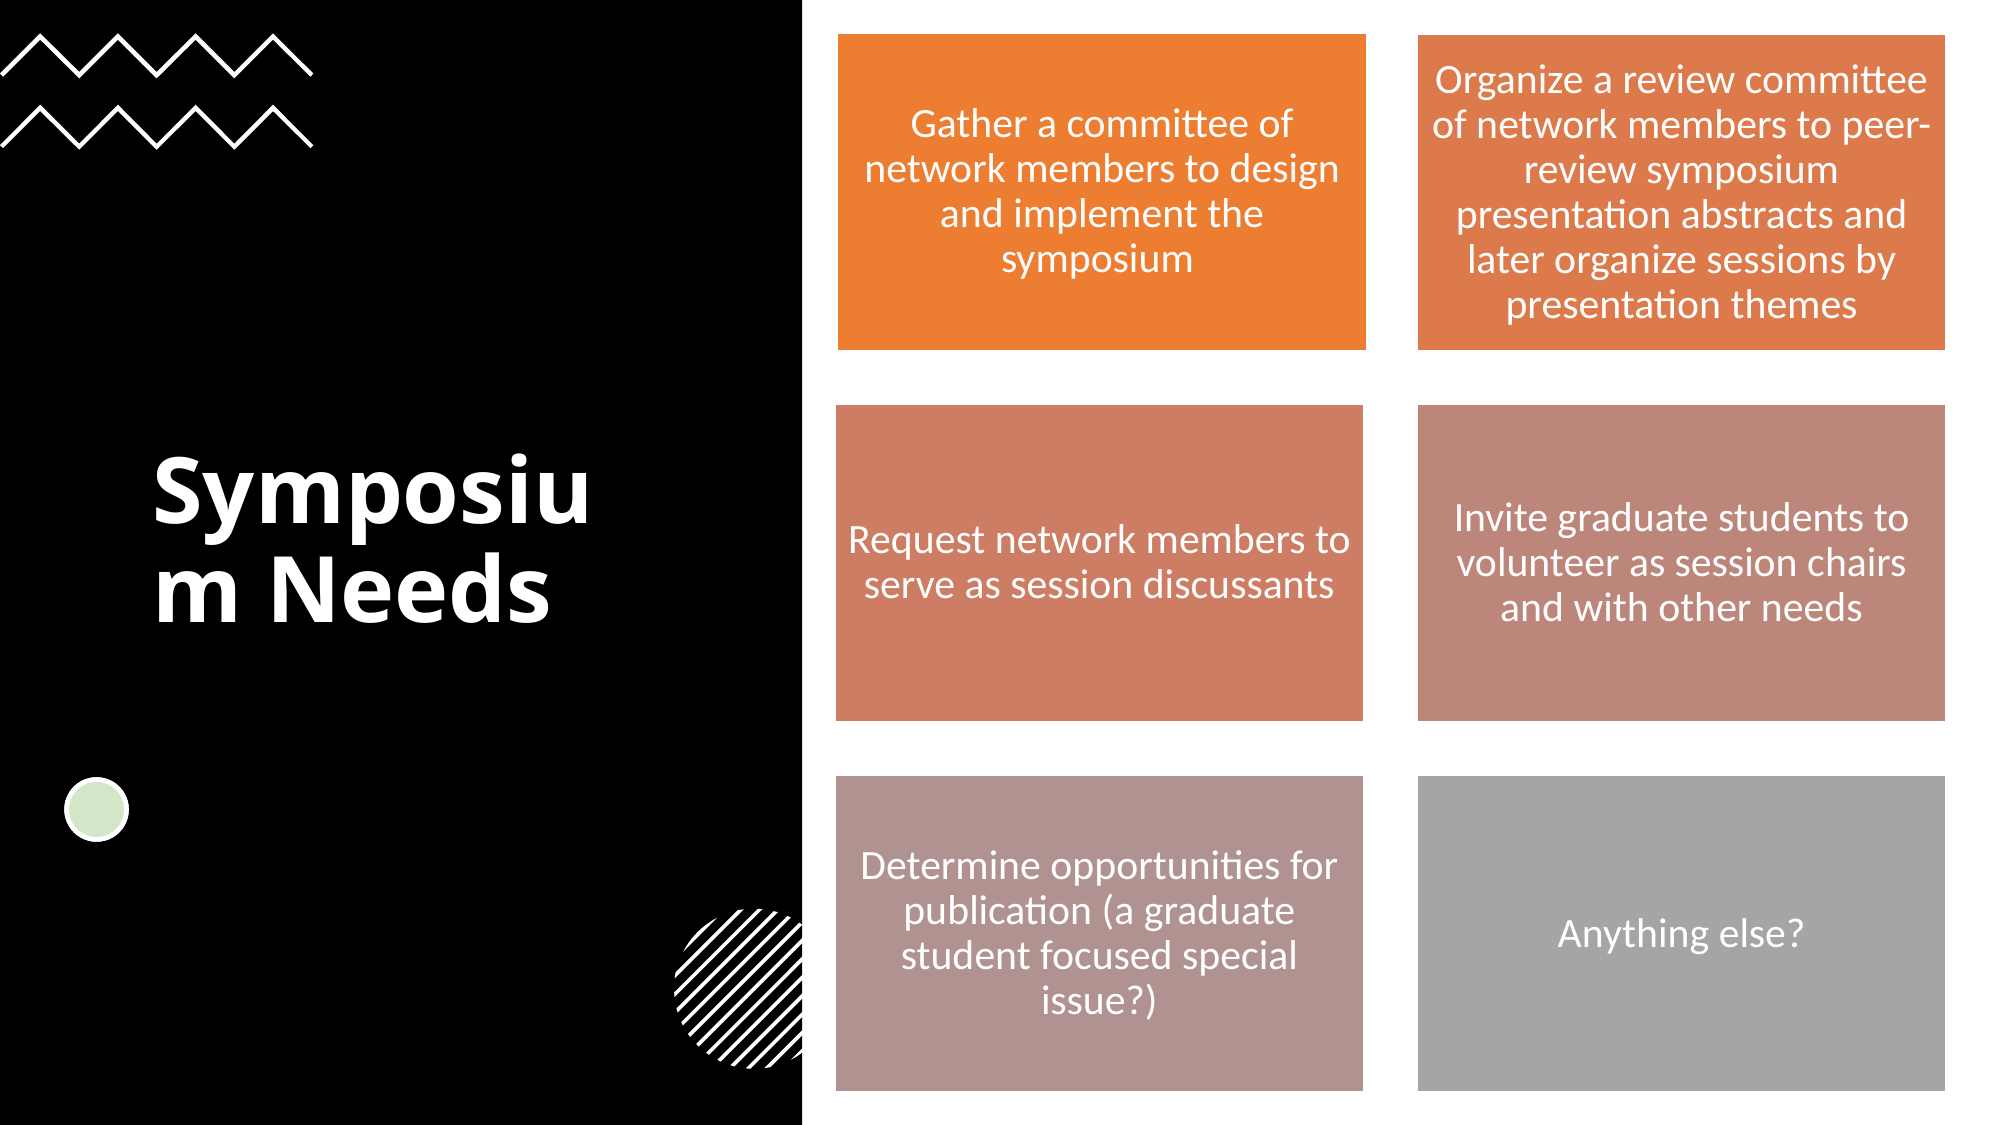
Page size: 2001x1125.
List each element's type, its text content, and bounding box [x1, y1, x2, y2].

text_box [0, 33, 314, 150]
text_box [65, 778, 128, 841]
text_box [0, 0, 803, 1125]
title Symposium Needs [137, 196, 663, 892]
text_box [674, 908, 809, 1069]
text_box [803, 0, 2000, 1125]
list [809, 33, 1972, 1094]
